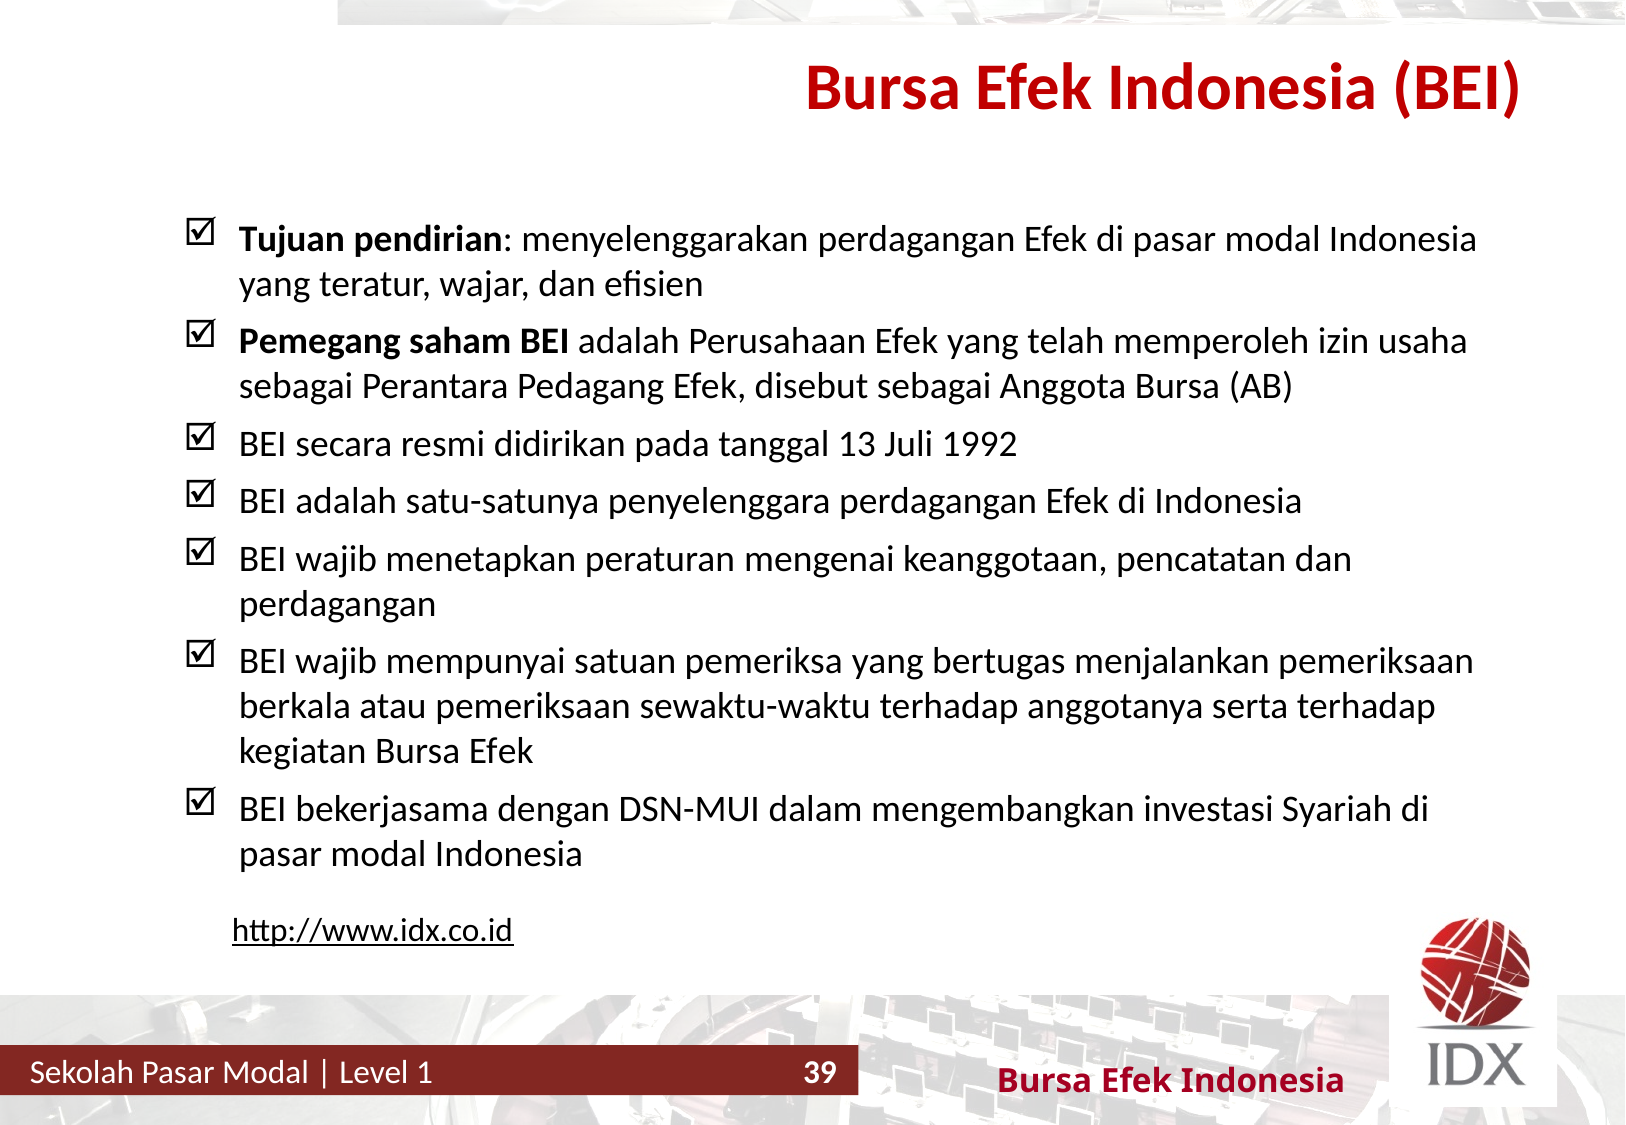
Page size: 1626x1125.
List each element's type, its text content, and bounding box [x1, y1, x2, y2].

text_box http://www.idx.co.id [170, 901, 536, 956]
picture [1389, 912, 1558, 1107]
title Bursa Efek Indonesia (BEI) [162, 26, 1538, 139]
text_box Tujuan pendirian: menyelenggarakan perdagangan Efek di pasar modal Indonesia yang teratur, wajar, dan efisien Pemegang saham BEI adalah Perusahaan Efek yang telah memperoleh izin usaha sebagai Perantara Pedagang Efek, disebut sebagai Anggota Bursa (AB) BEI secara resmi didirikan pada tanggal 13 Juli 1992 BEI adalah satu-satunya penyelenggara perdagangan Efek di Indonesia BEI wajib menetapkan peraturan mengenai keanggotaan, pencatatan dan perdagangan BEI wajib mempunyai satuan pemeriksa yang bertugas menjalankan pemeriksaan berkala atau pemeriksaan sewaktu-waktu terhadap anggotanya serta terhadap kegiatan Bursa Efek BEI bekerjasama dengan DSN-MUI dalam mengembangkan investasi Syariah di pasar modal Indonesia [167, 206, 1495, 882]
